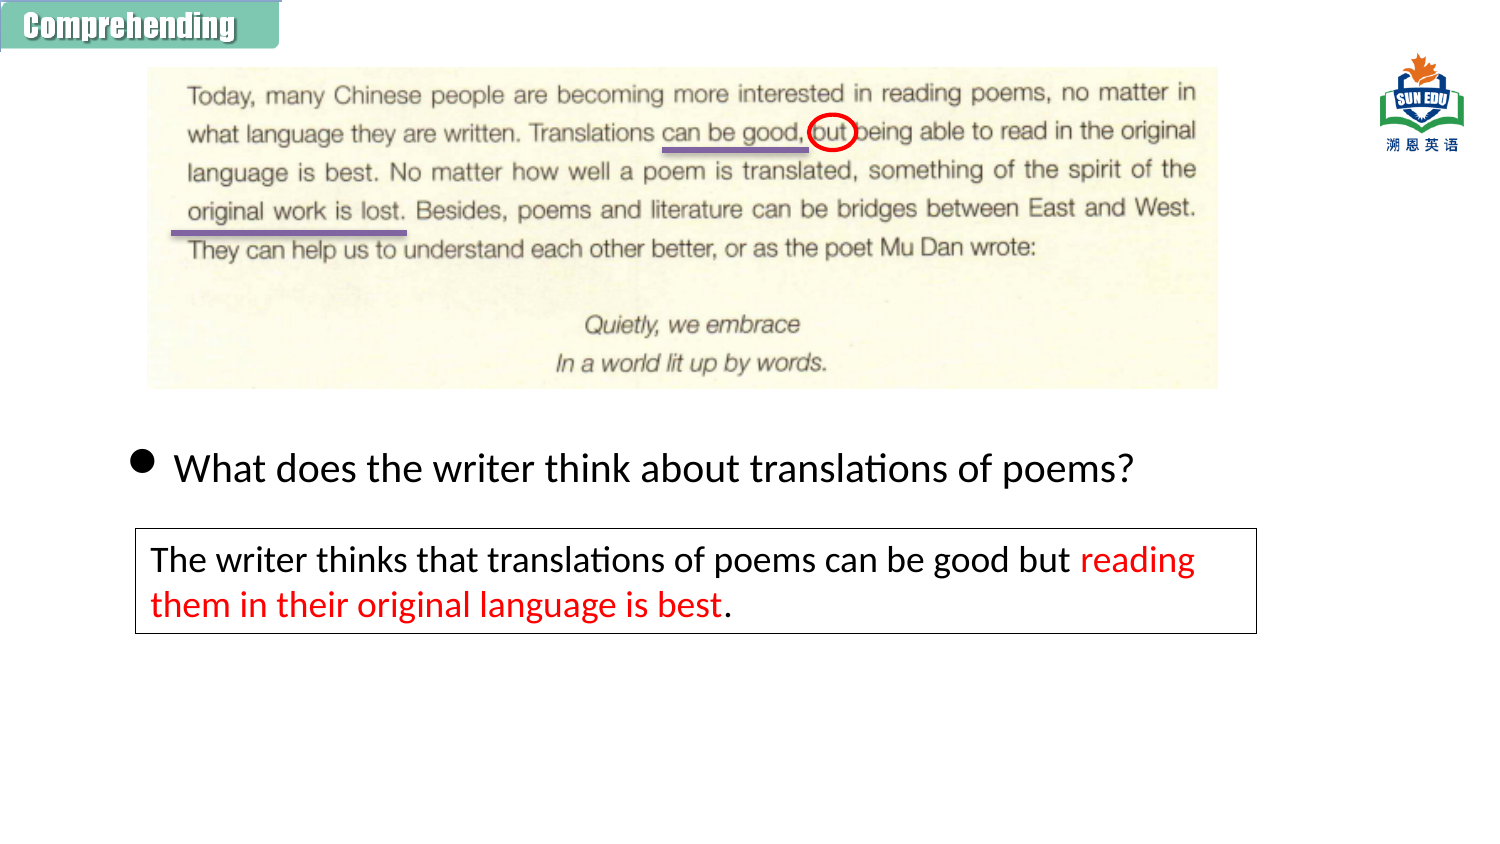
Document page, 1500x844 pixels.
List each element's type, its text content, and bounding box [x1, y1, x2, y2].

text_box What does the writer think about translations of poems? [112, 433, 1162, 499]
text_box The writer thinks that translations of poems can be good but reading them in their original language is best. [135, 528, 1257, 634]
picture [1372, 50, 1473, 157]
picture [147, 67, 1218, 389]
picture [0, 0, 282, 52]
